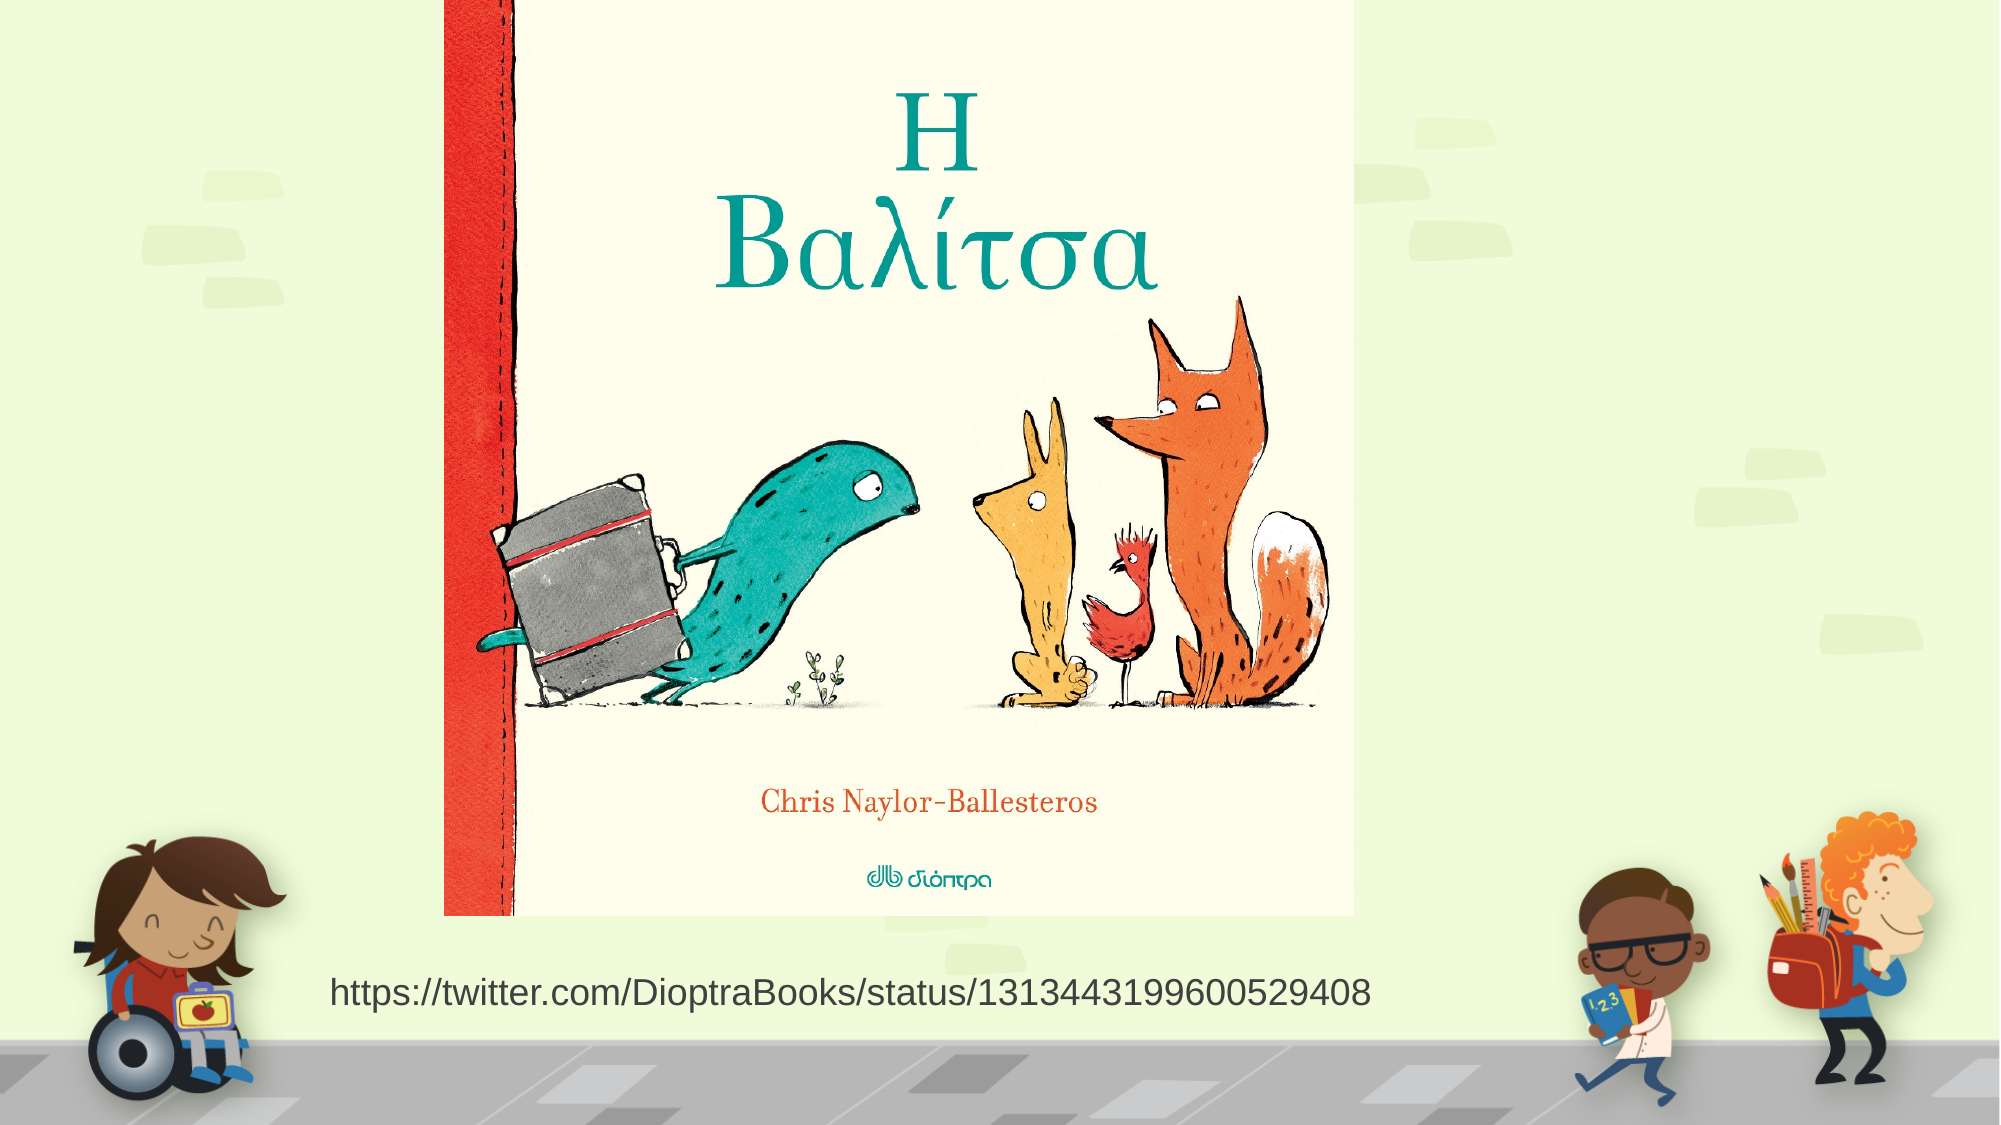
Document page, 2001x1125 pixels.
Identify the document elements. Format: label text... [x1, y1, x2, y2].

text_box https://twitter.com/DioptraBooks/status/1313443199600529408 [314, 960, 1615, 1021]
picture [0, 0, 2000, 1125]
